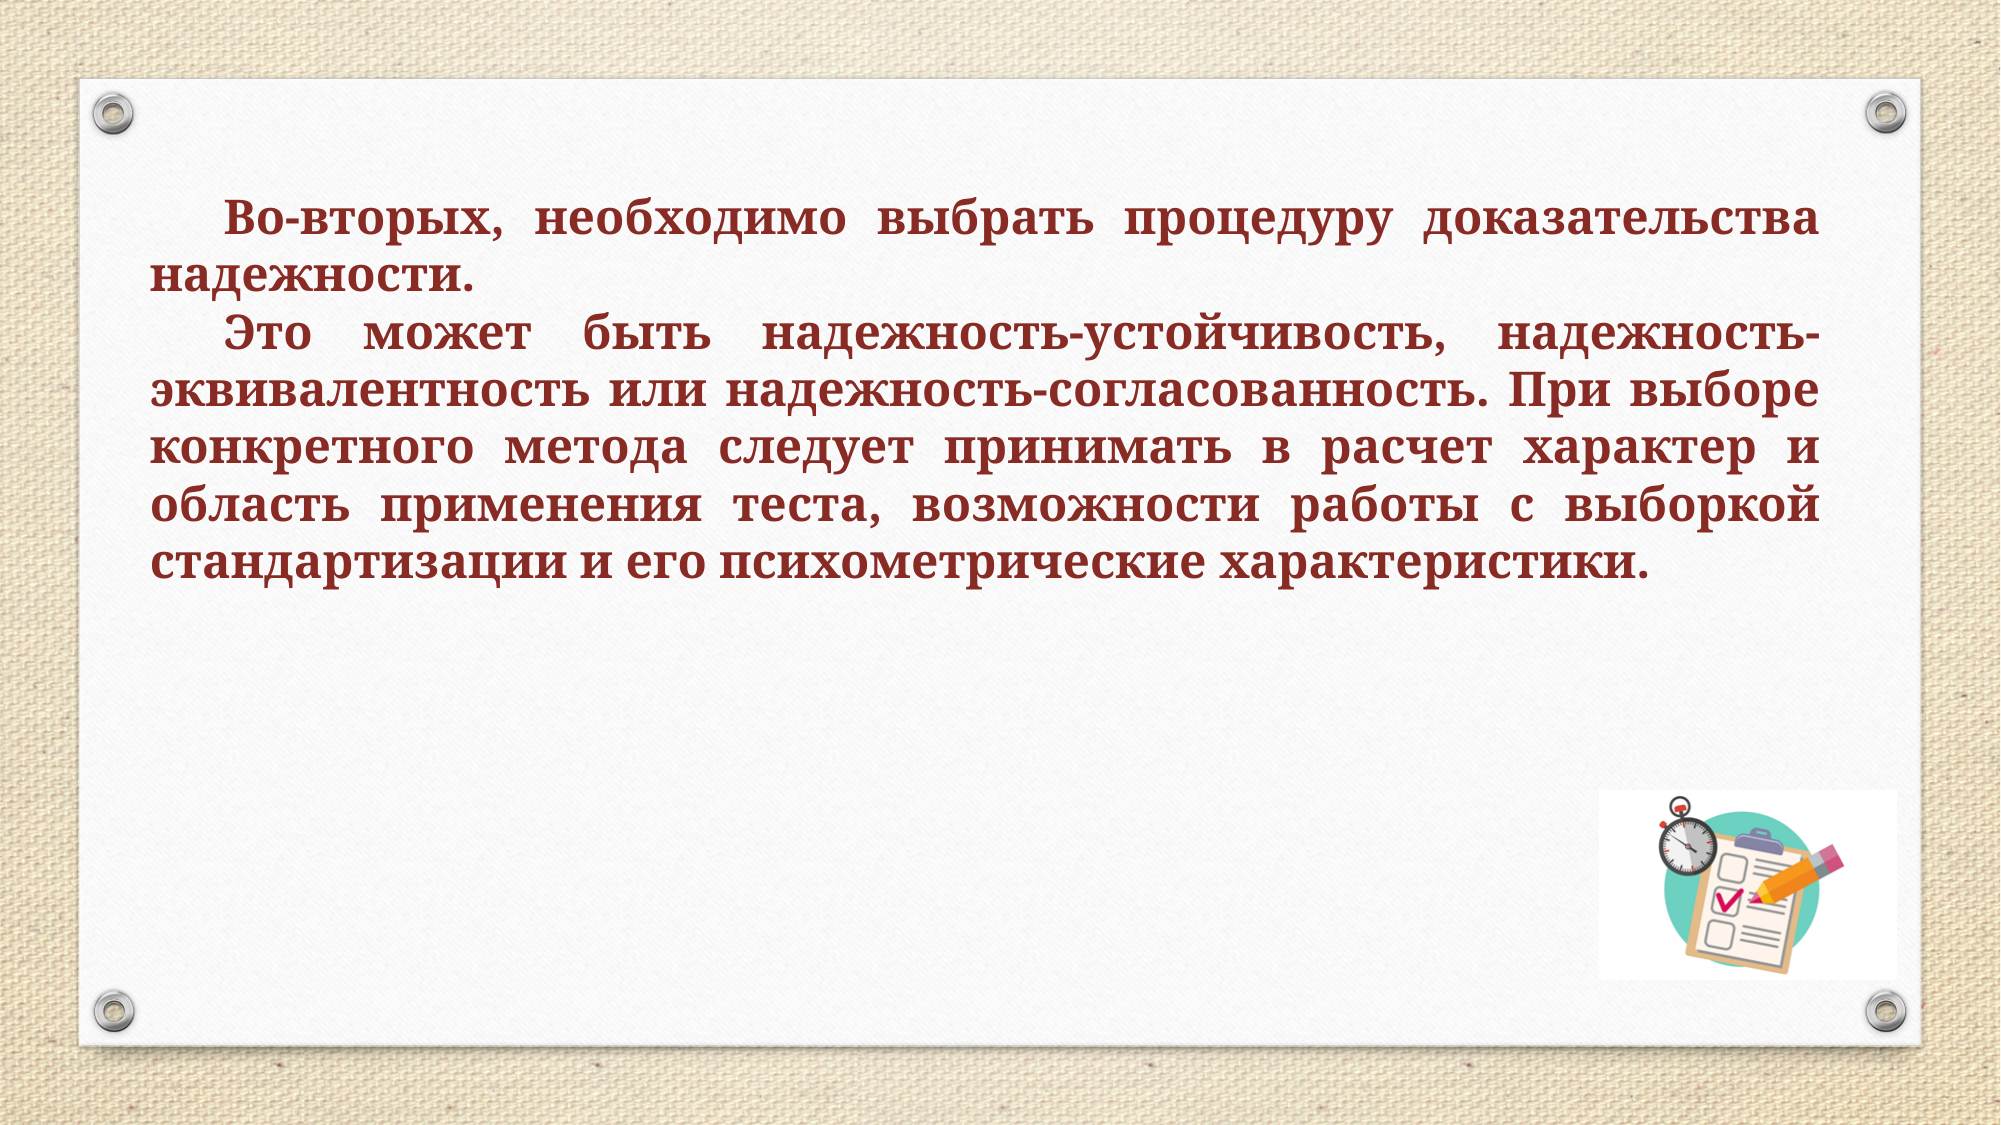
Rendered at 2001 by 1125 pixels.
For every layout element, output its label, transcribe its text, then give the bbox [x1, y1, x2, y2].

picture [0, 0, 2001, 1125]
text_box Во-вторых, необходимо выбрать процедуру доказательства надежности. Это может быть надежность-устойчивость, надежность-эквивалентность или надежность-согласованность. При выборе конкретного метода следует принимать в расчет характер и область применения теста, возможности работы с выборкой стандартизации и его психометрические характеристики. [135, 178, 1838, 596]
